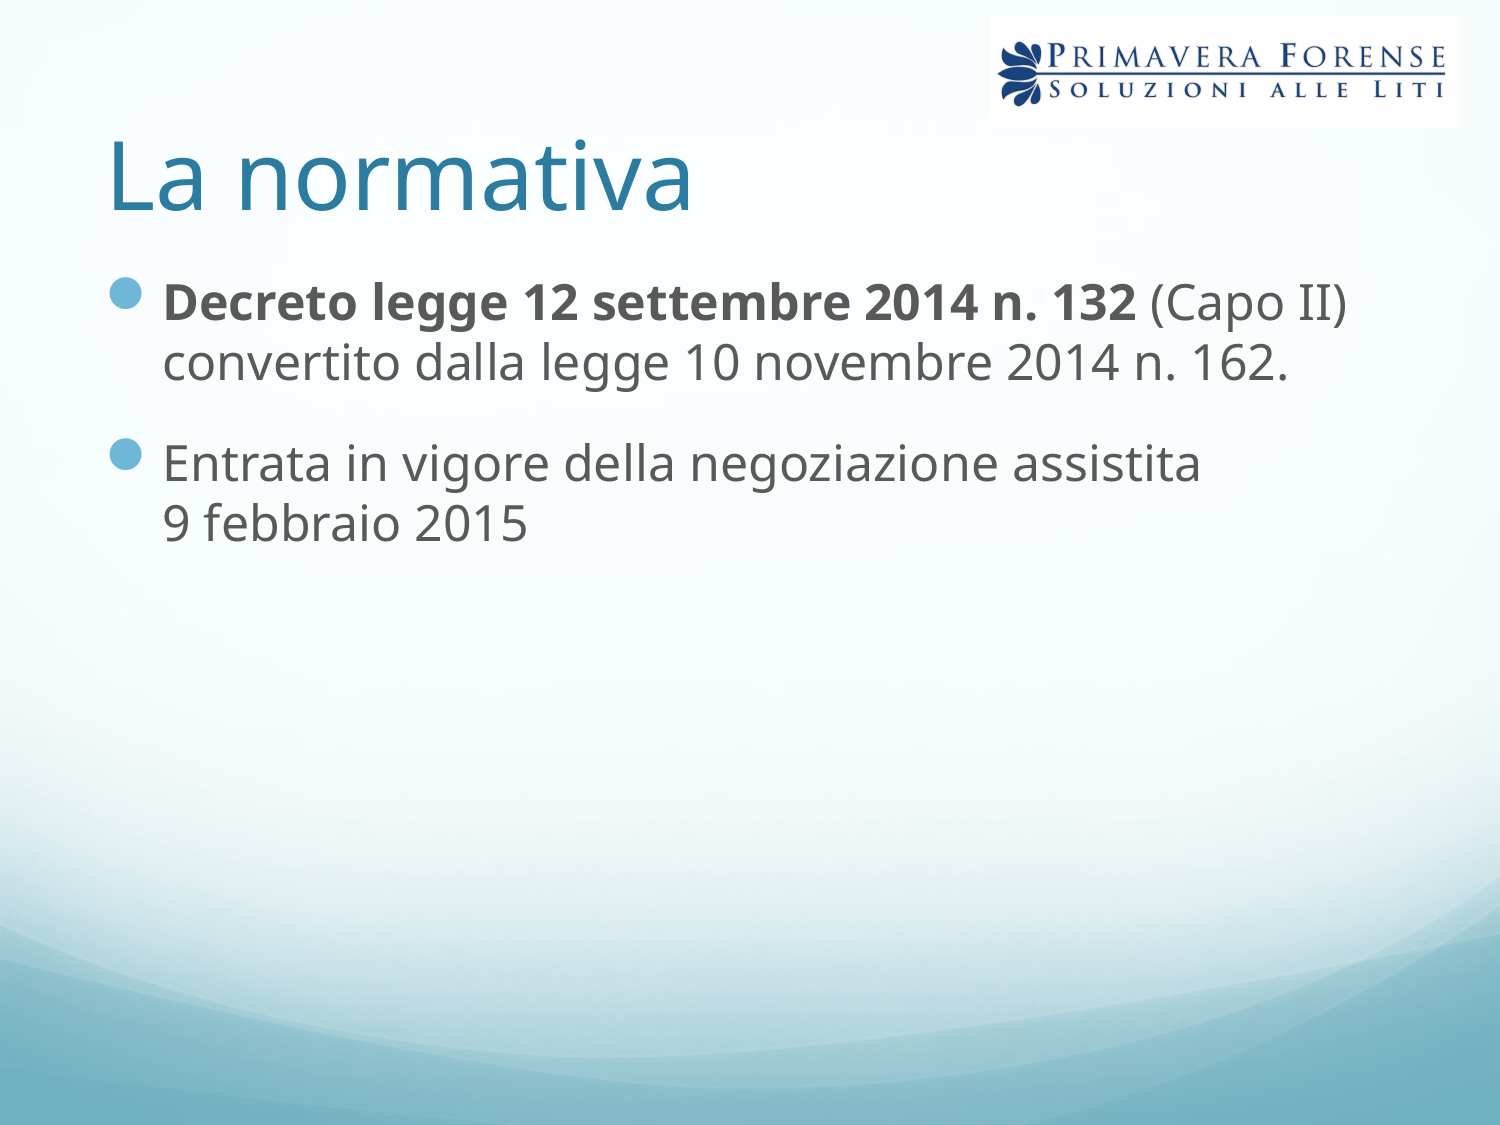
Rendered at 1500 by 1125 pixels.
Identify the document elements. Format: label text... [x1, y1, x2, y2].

title La normativa [90, 17, 1410, 237]
list Decreto legge 12 settembre 2014 n. 132 (Capo II) convertito dalla legge 10 novembre 2014 n. 162. Entrata in vigore della negoziazione assistita 9 febbraio 2015 [90, 262, 1410, 975]
picture [990, 17, 1460, 128]
